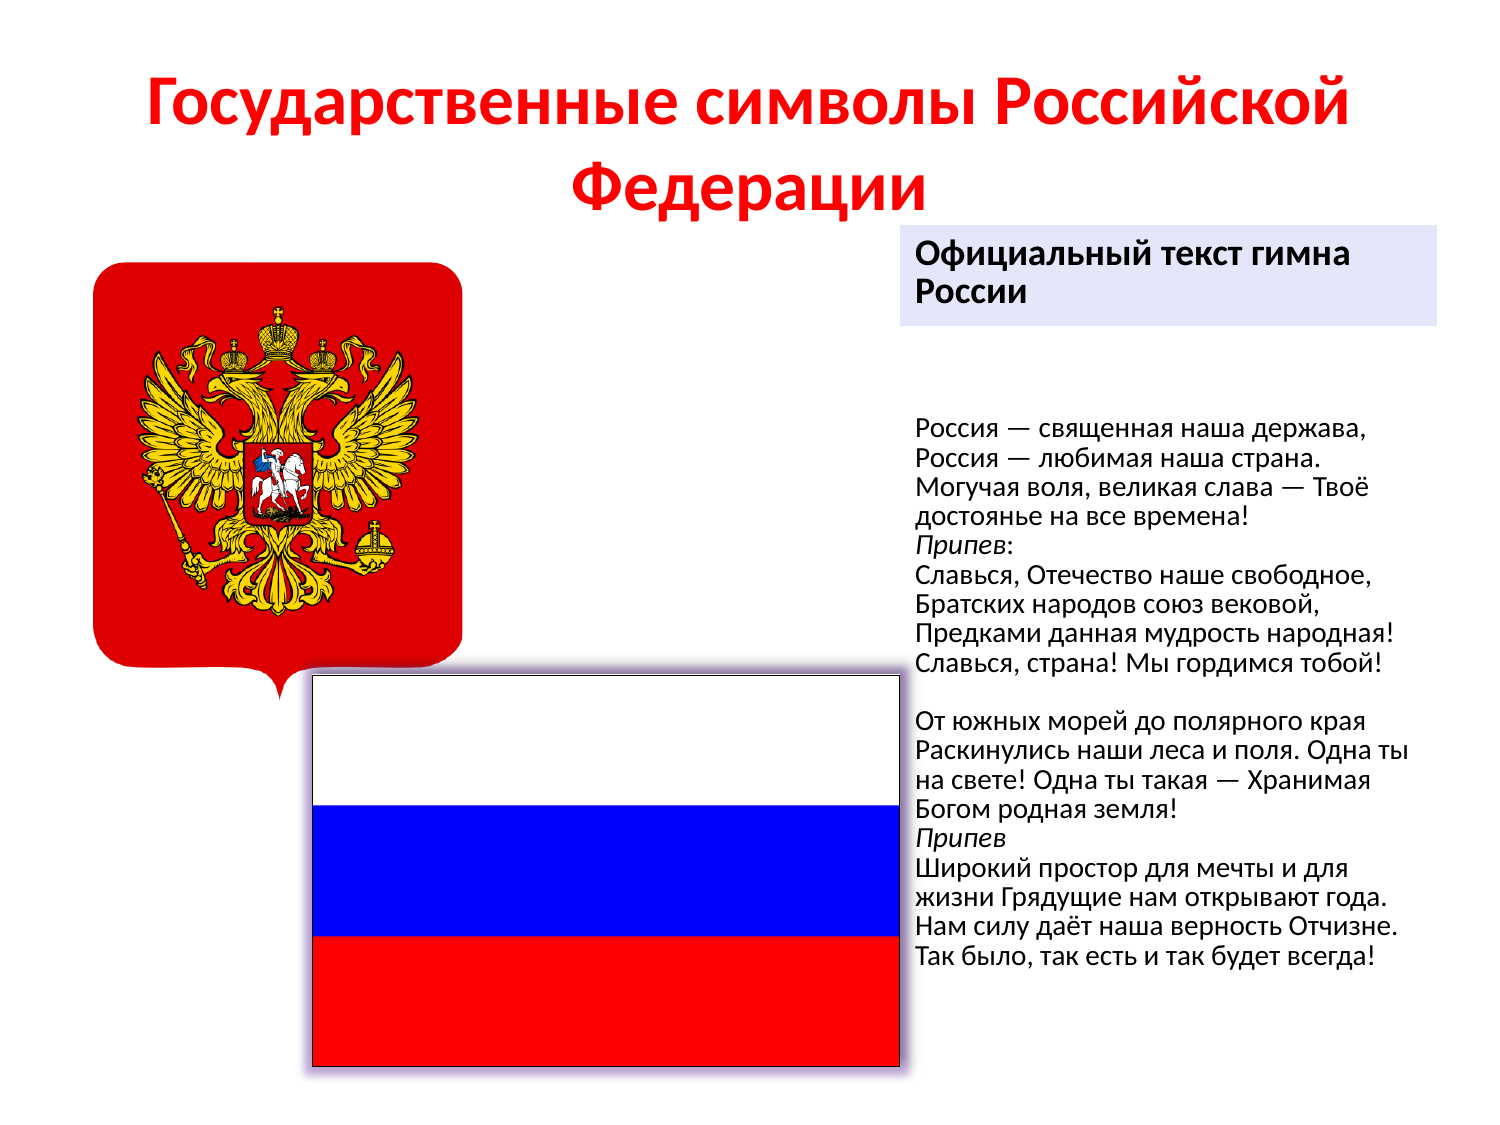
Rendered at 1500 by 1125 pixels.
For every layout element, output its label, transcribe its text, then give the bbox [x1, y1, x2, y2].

table_header Официальный текст гимна России [900, 225, 1437, 326]
title Государственные символы Российской Федерации [75, 45, 1425, 233]
table_cell Россия — священная наша держава, Россия — любимая наша страна. Могучая воля, великая слава — Твоё достоянье на все времена! Припев: Славься, Отечество наше свободное, Братских народов союз вековой, Предками данная мудрость народная! Славься, страна! Мы гордимся тобой! От южных морей до полярного края Раскинулись наши леса и поля. Одна ты на свете! Одна ты такая — Хранимая Богом родная земля! Припев Широкий простор для мечты и для жизни Грядущие нам открывают года. Нам силу даёт наша верность Отчизне. Так было, так есть и так будет всегда! [900, 326, 1437, 1062]
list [312, 674, 901, 1067]
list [92, 262, 463, 701]
